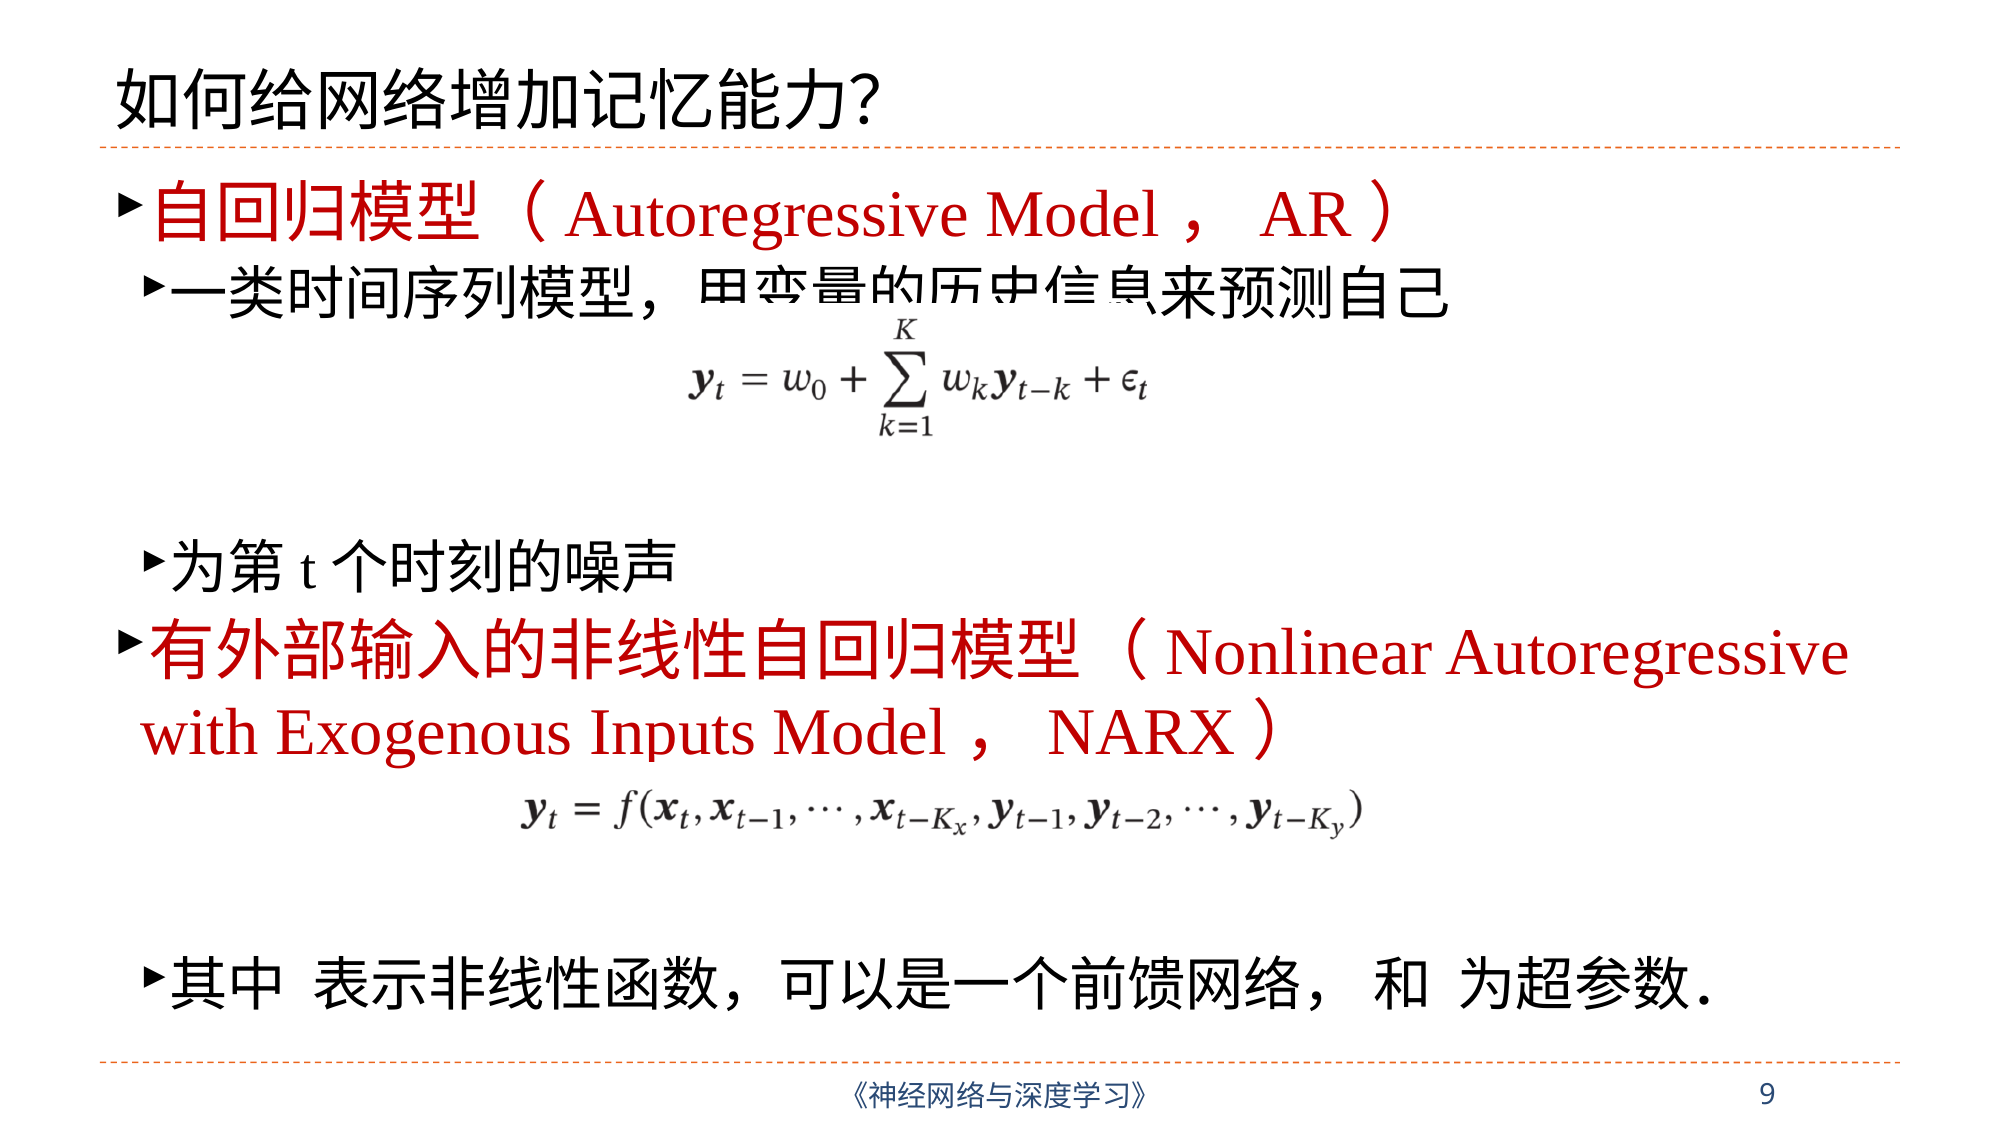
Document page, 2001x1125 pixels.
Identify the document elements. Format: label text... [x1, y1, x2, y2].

picture [512, 762, 1363, 847]
title 如何给网络增加记忆能力？ [99, 24, 1900, 146]
picture [662, 303, 1147, 447]
